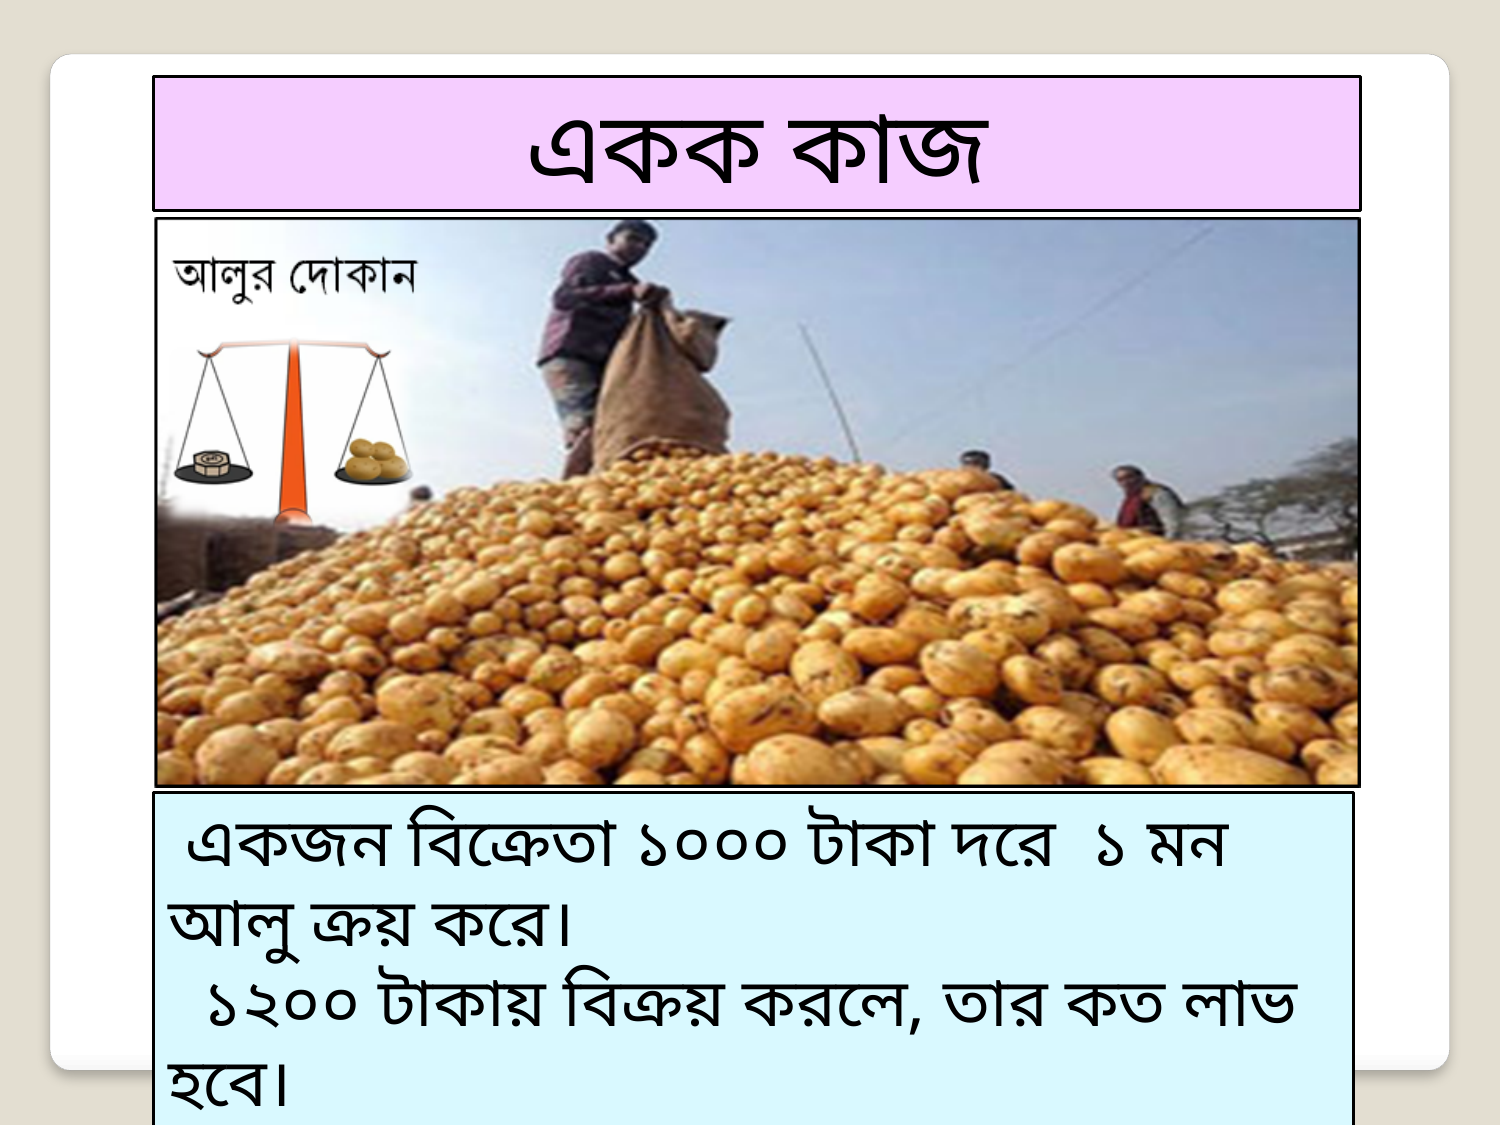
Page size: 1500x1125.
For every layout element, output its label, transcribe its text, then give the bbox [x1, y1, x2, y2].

text_box একক কাজ [153, 76, 1361, 211]
text_box একজন বিক্রেতা ১০০০ টাকা দরে ১ মন আলু ক্রয় করে। ১২০০ টাকায় বিক্রয় করলে, তার কত লাভ হবে। [153, 801, 1354, 1125]
picture [153, 216, 1362, 788]
